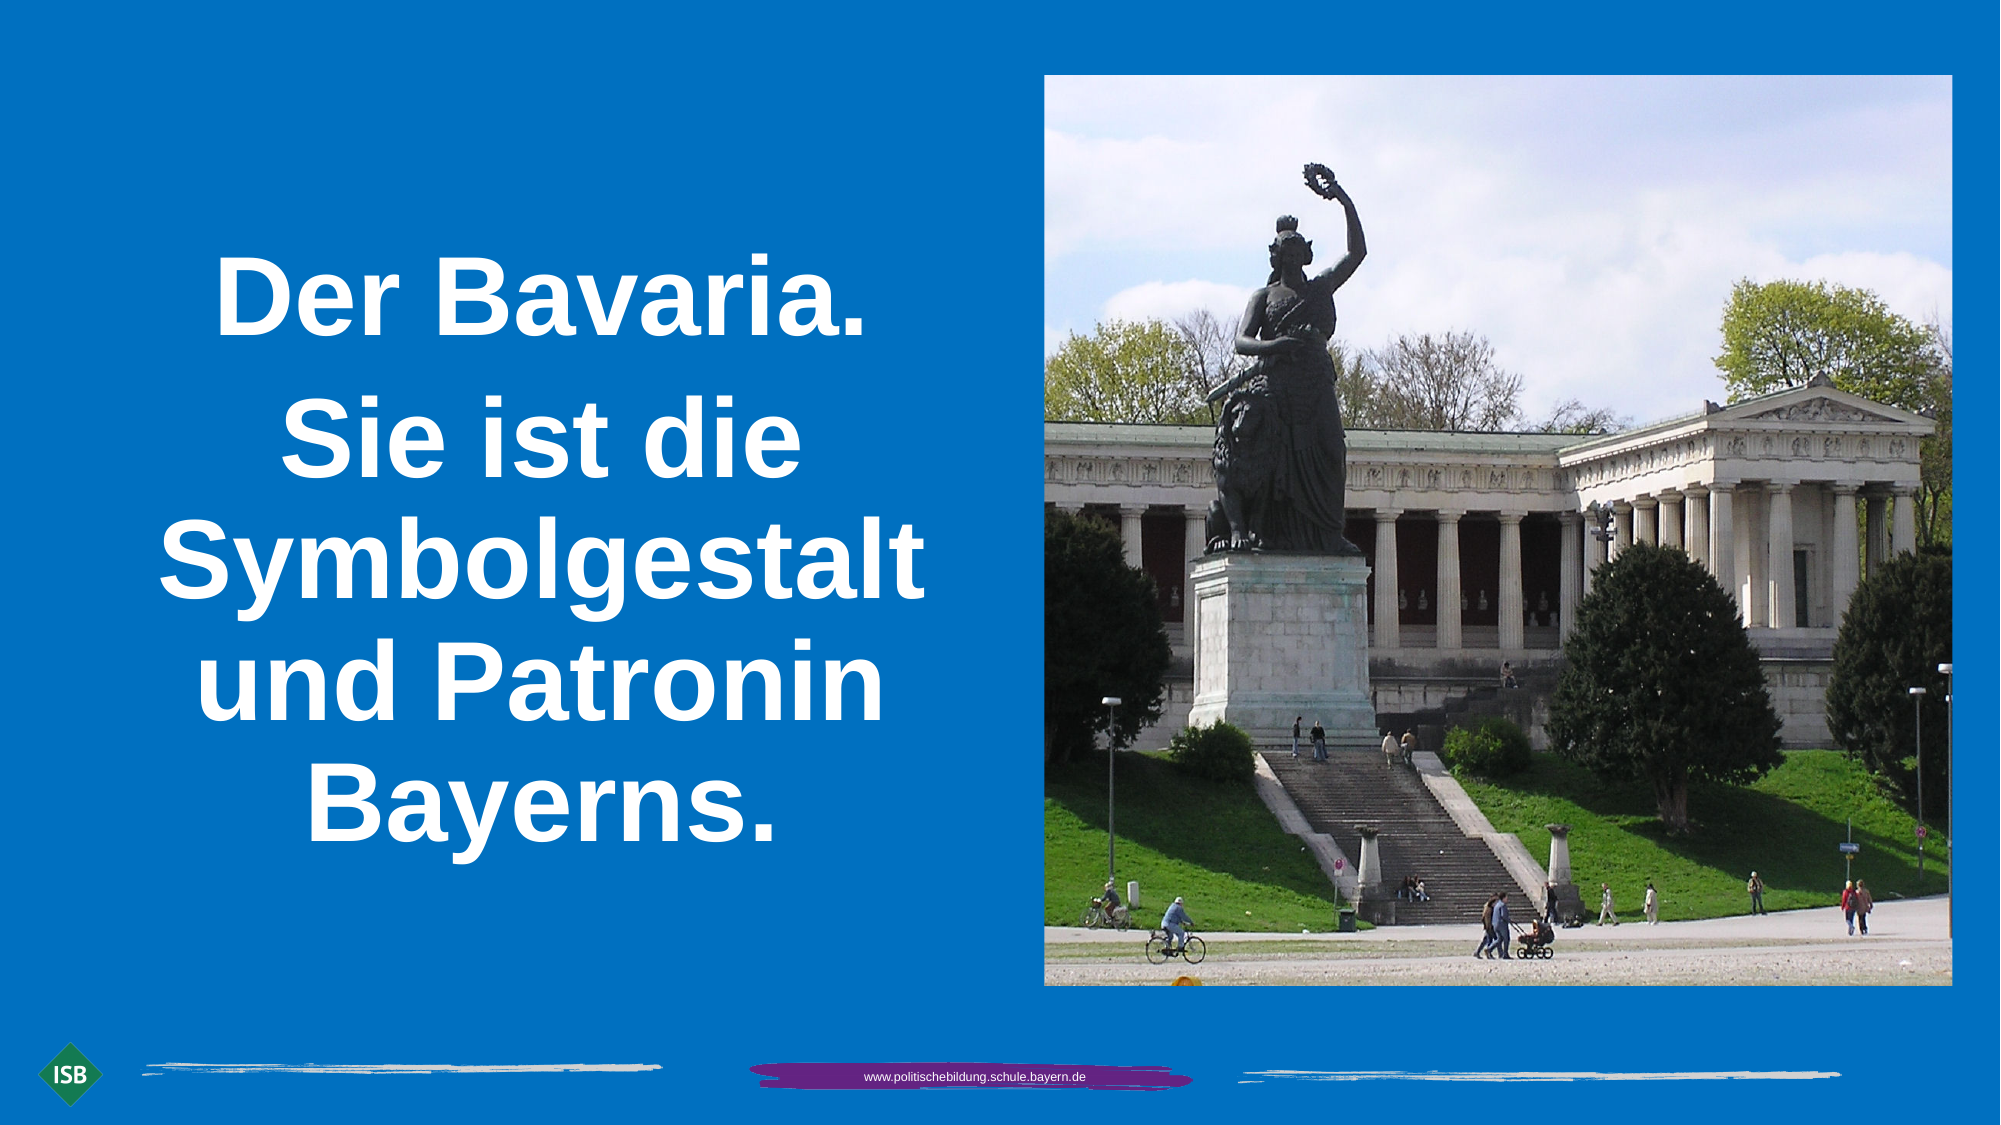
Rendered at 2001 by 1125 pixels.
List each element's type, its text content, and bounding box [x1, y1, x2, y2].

picture [38, 998, 1945, 1125]
list Der Bavaria. Sie ist die Symbolgestalt und Patronin Bayerns. [64, 230, 1019, 864]
picture [1044, 75, 1953, 986]
